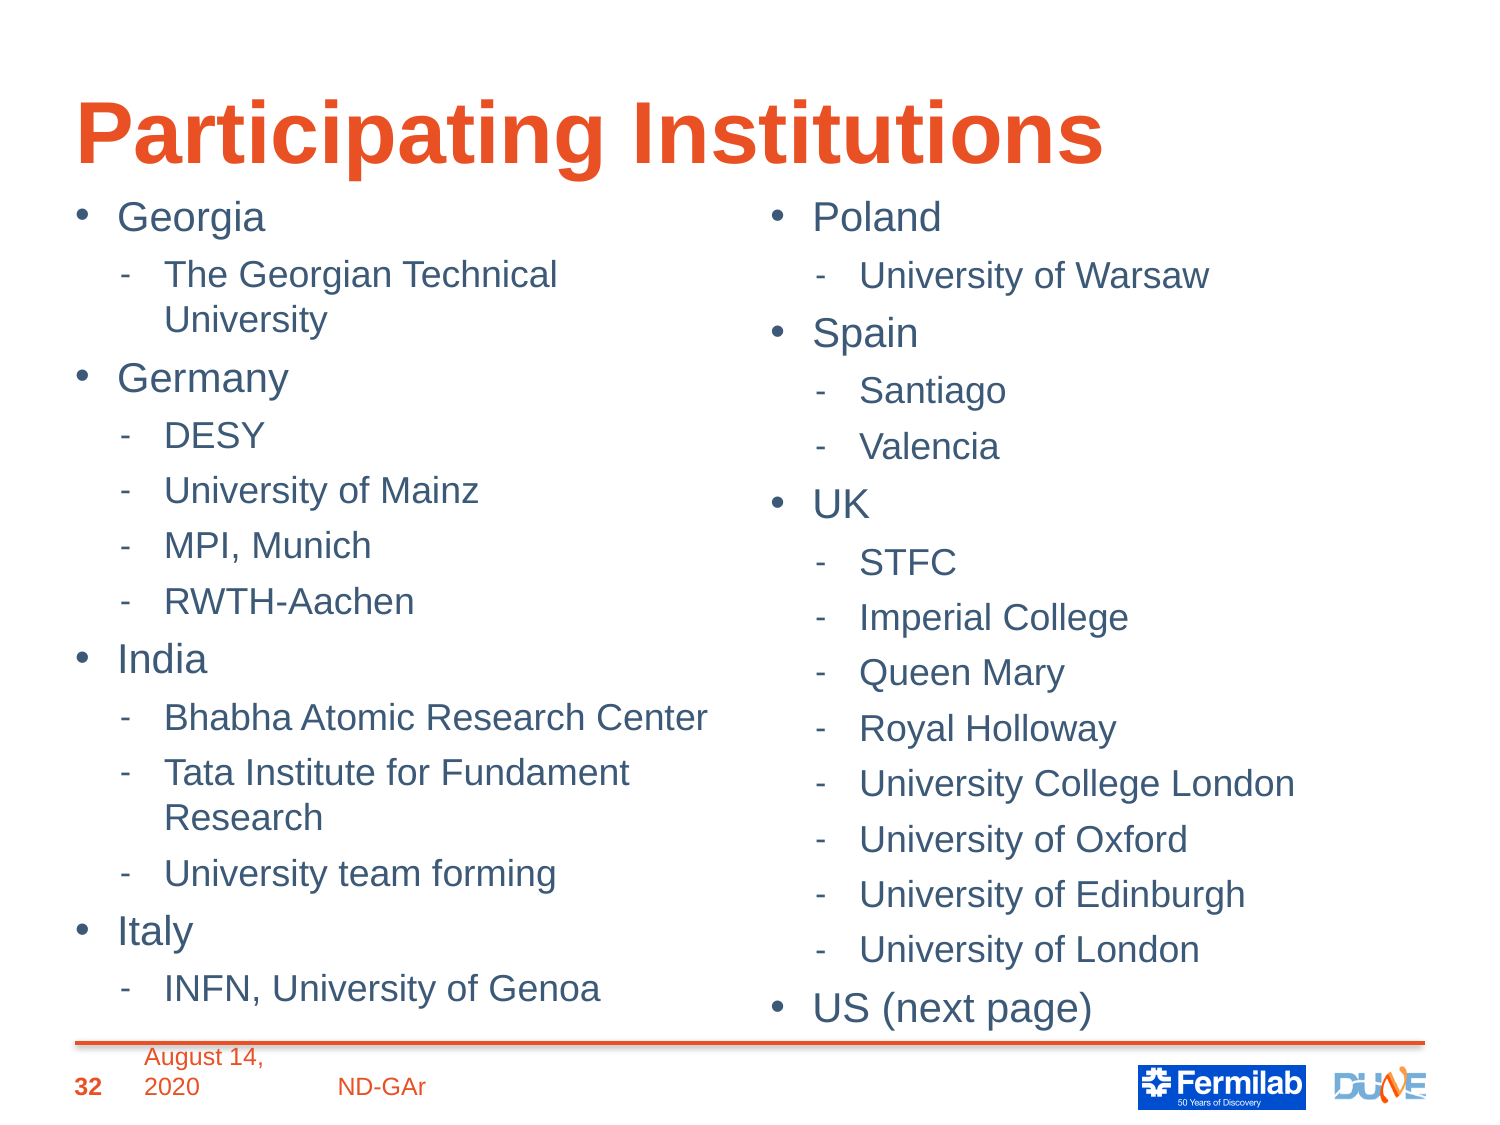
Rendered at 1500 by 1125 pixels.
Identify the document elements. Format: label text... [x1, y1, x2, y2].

slide_number 32 [74, 1074, 145, 1101]
list Georgia The Georgian Technical University Germany DESY University of Mainz MPI, Munich RWTH-Aachen India Bhabha Atomic Research Center Tata Institute for Fundament Research University team forming Italy INFN, University of Genoa [75, 182, 730, 1009]
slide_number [145, 1074, 327, 1101]
title Participating Institutions [75, 75, 1425, 183]
footer ND-GAr [337, 1074, 1022, 1101]
list Poland University of Warsaw Spain Santiago Valencia UK STFC Imperial College Queen Mary Royal Holloway University College London University of Oxford University of Edinburgh University of London US (next page) [770, 182, 1425, 1009]
picture [1333, 1064, 1427, 1104]
picture [1138, 1065, 1306, 1110]
